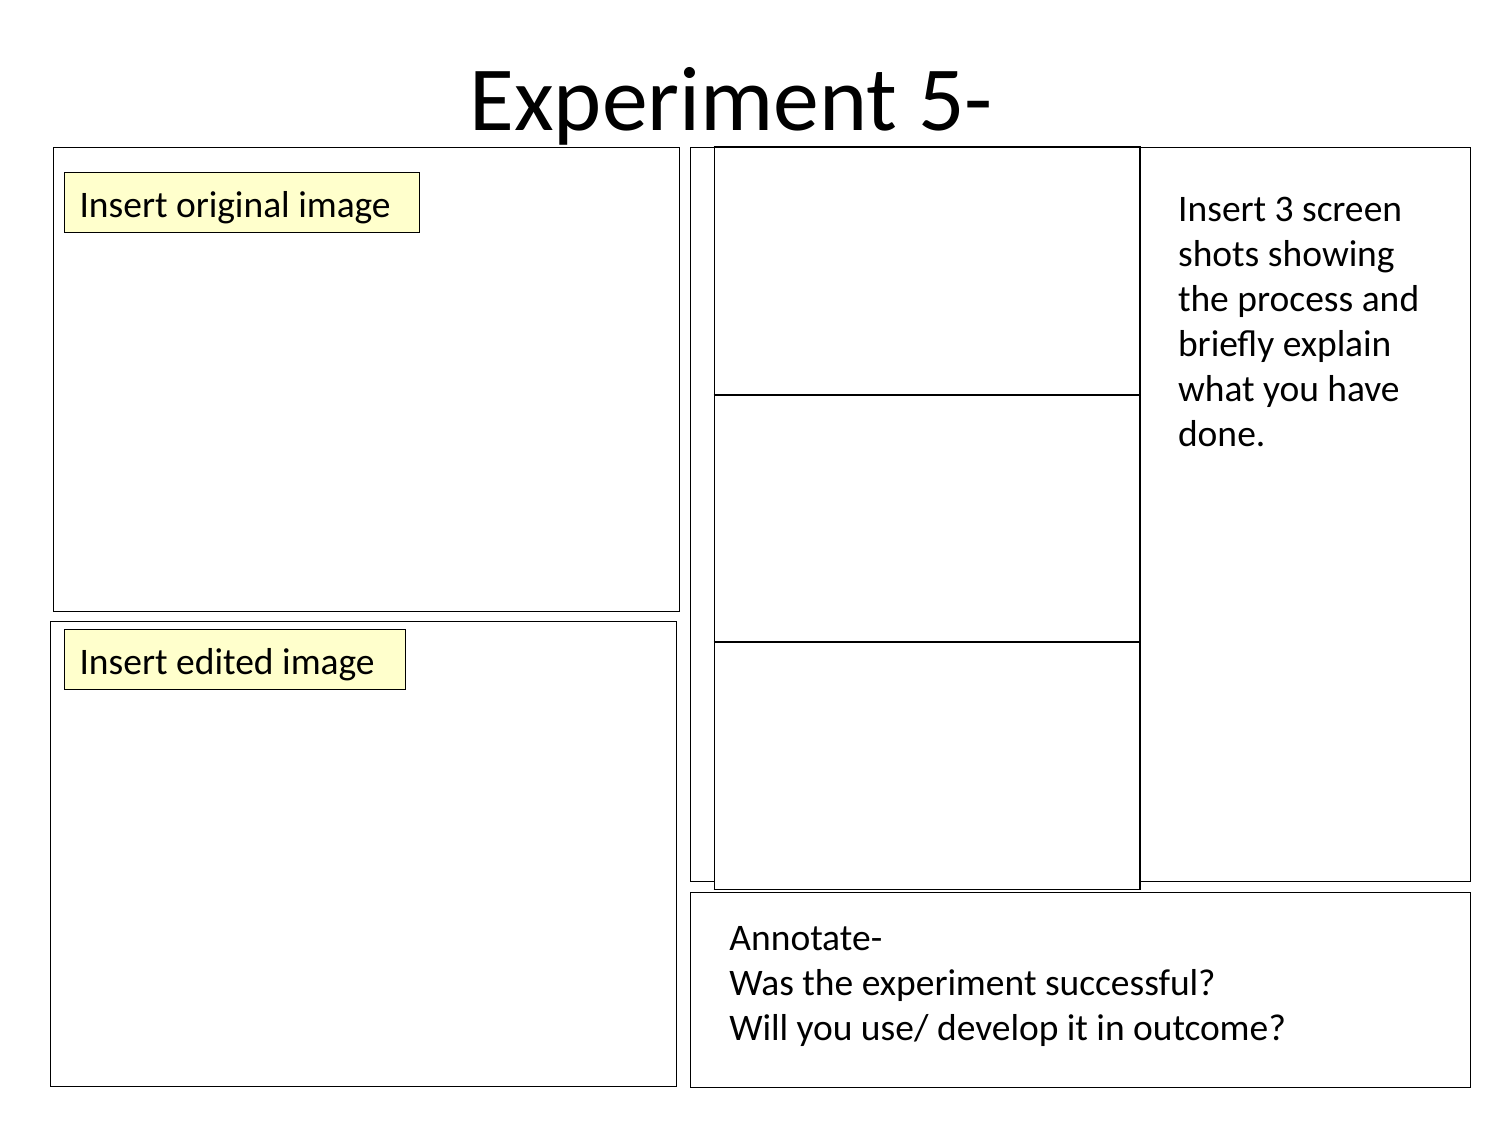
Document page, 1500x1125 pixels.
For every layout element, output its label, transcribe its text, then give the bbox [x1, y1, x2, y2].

text_box [690, 892, 1471, 1088]
text_box [53, 147, 680, 612]
title Experiment 5- [56, 0, 1407, 188]
text_box [50, 621, 677, 1087]
table_cell [715, 396, 1139, 641]
table_cell [715, 643, 1139, 889]
text_box [690, 147, 714, 882]
text_box Insert edited image [64, 629, 406, 690]
table_header [715, 148, 1139, 394]
text_box [1141, 147, 1471, 882]
text_box Annotate- Was the experiment successful? Will you use/ develop it in outcome? [714, 905, 1500, 1055]
text_box Insert original image [64, 172, 420, 233]
text_box Insert 3 screen shots showing the process and briefly explain what you have done. [1163, 176, 1447, 462]
